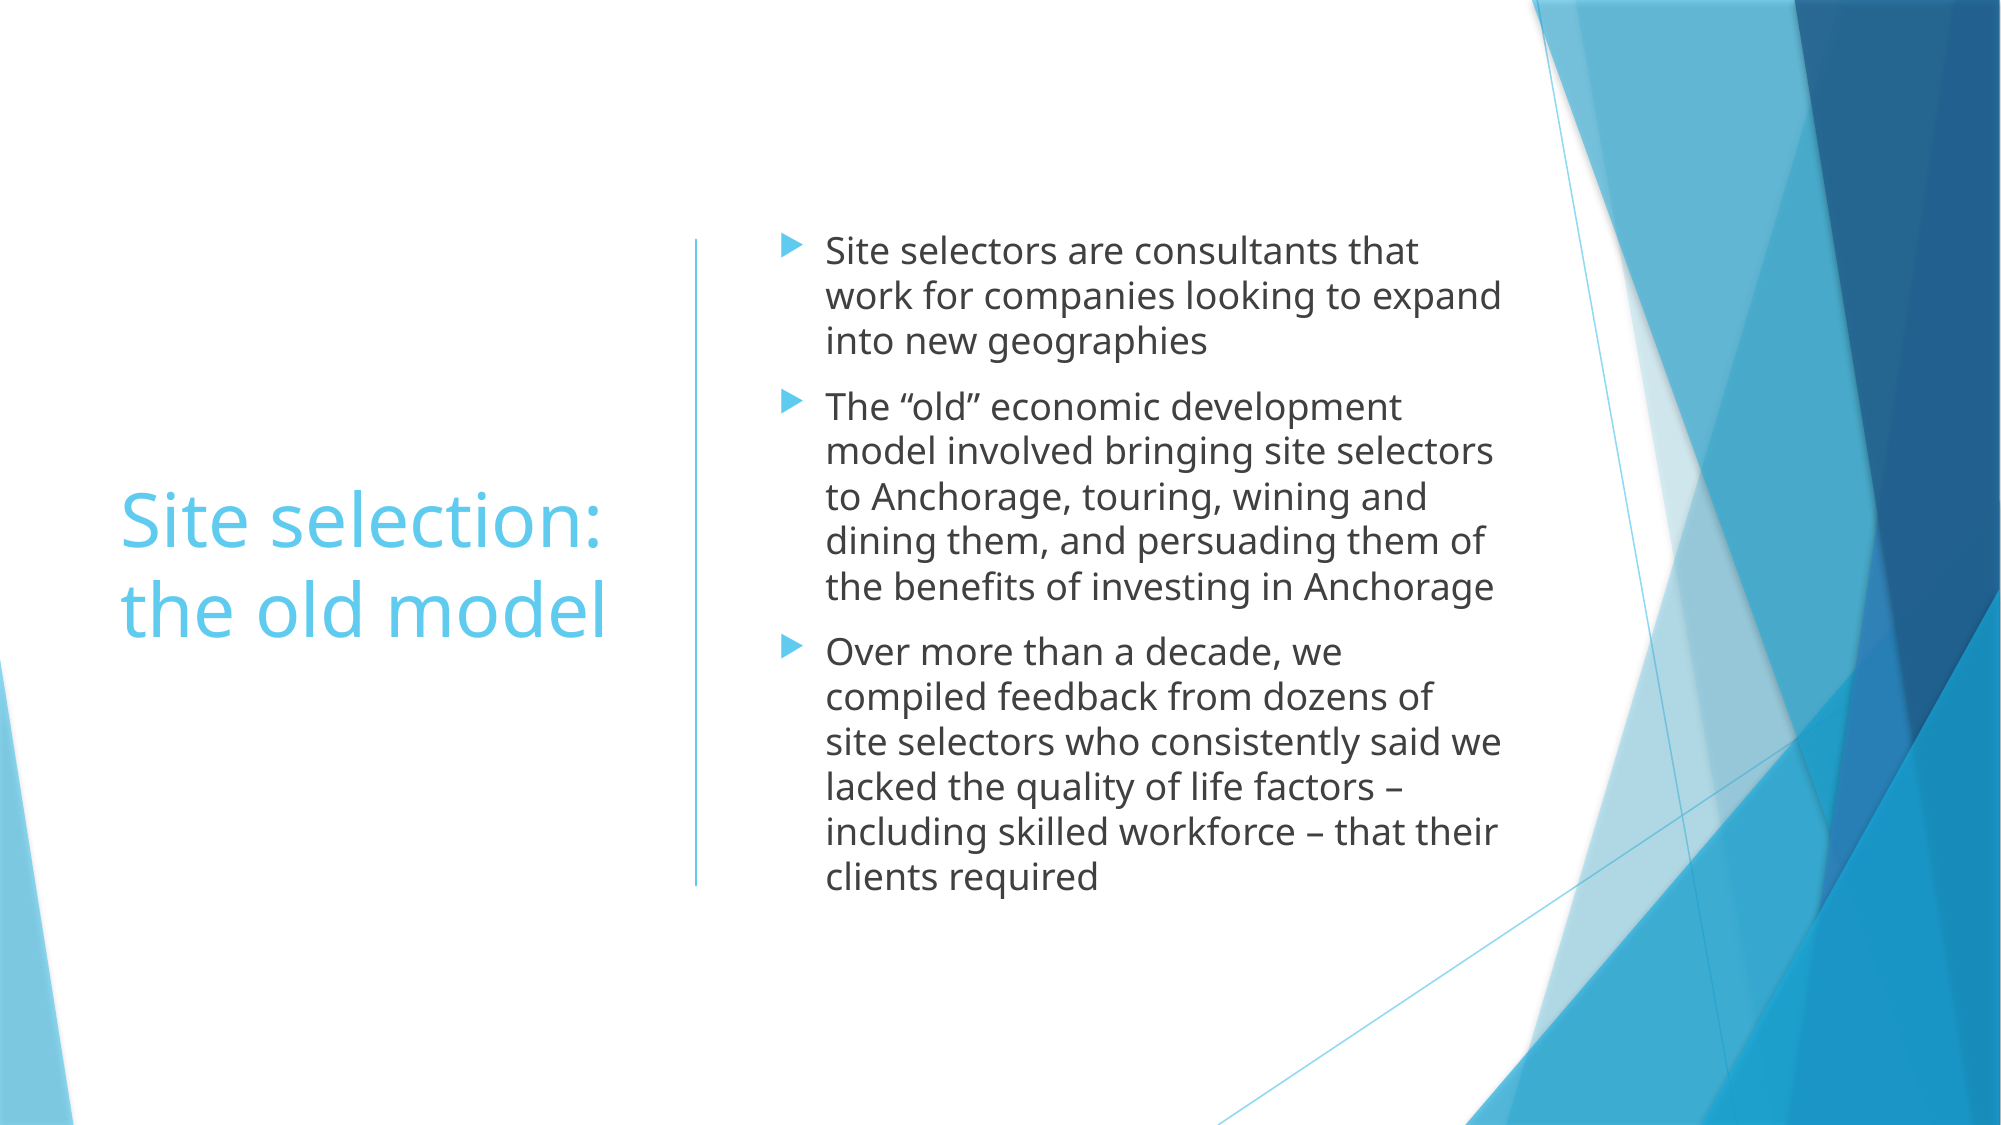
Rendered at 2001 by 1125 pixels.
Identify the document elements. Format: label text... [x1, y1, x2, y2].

text_box Site selectors are consultants that work for companies looking to expand into new geographies The “old” economic development model involved bringing site selectors to Anchorage, touring, wining and dining them, and persuading them of the benefits of investing in Anchorage Over more than a decade, we compiled feedback from dozens of site selectors who consistently said we lacked the quality of life factors – including skilled workforce – that their clients required [763, 133, 1522, 991]
title Site selection: the old model [105, 133, 658, 991]
